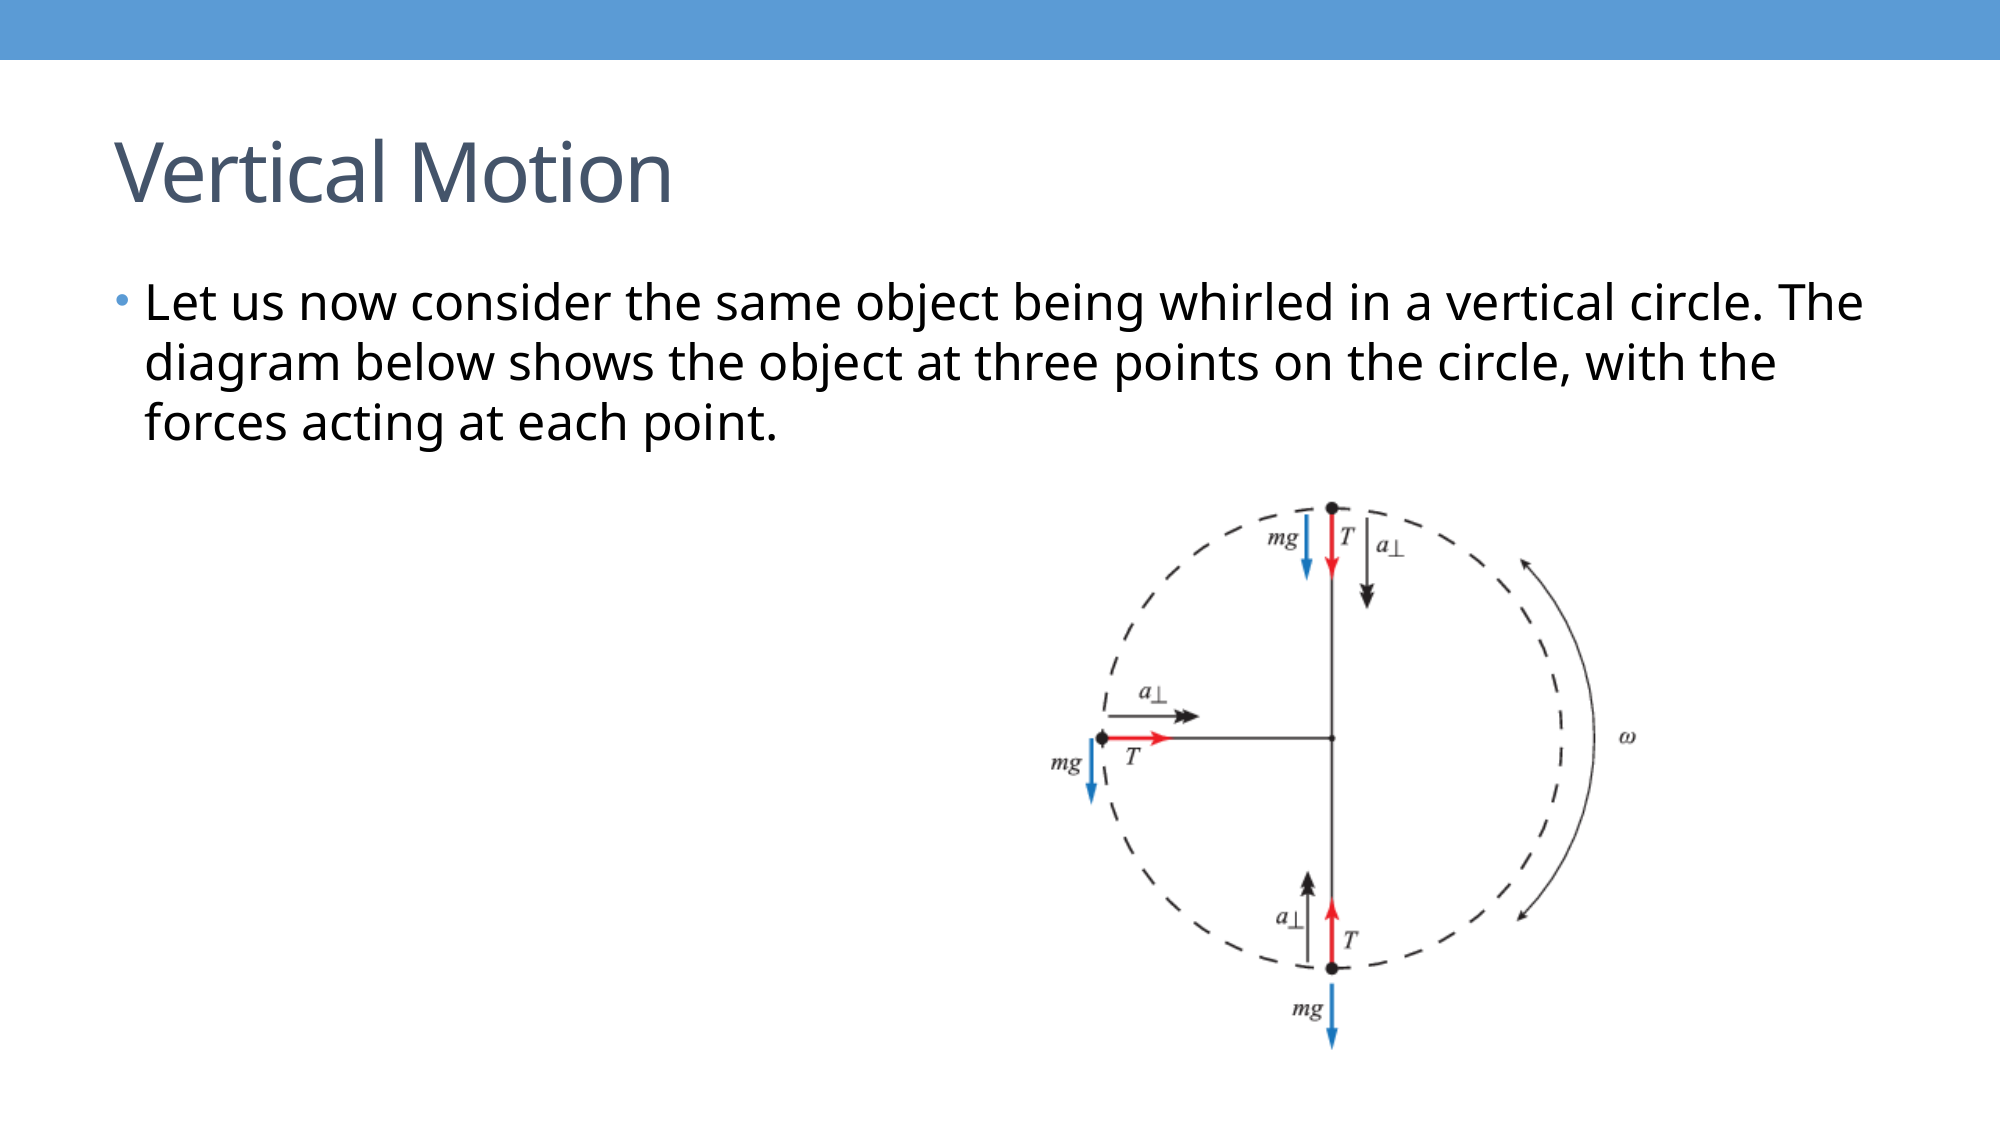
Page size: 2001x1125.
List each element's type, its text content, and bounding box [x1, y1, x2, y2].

list Let us now consider the same object being whirled in a vertical circle. The diagram below shows the object at three points on the circle, with the forces acting at each point. [99, 262, 1900, 1063]
picture [1024, 474, 1669, 1076]
title Vertical Motion [99, 87, 1900, 250]
